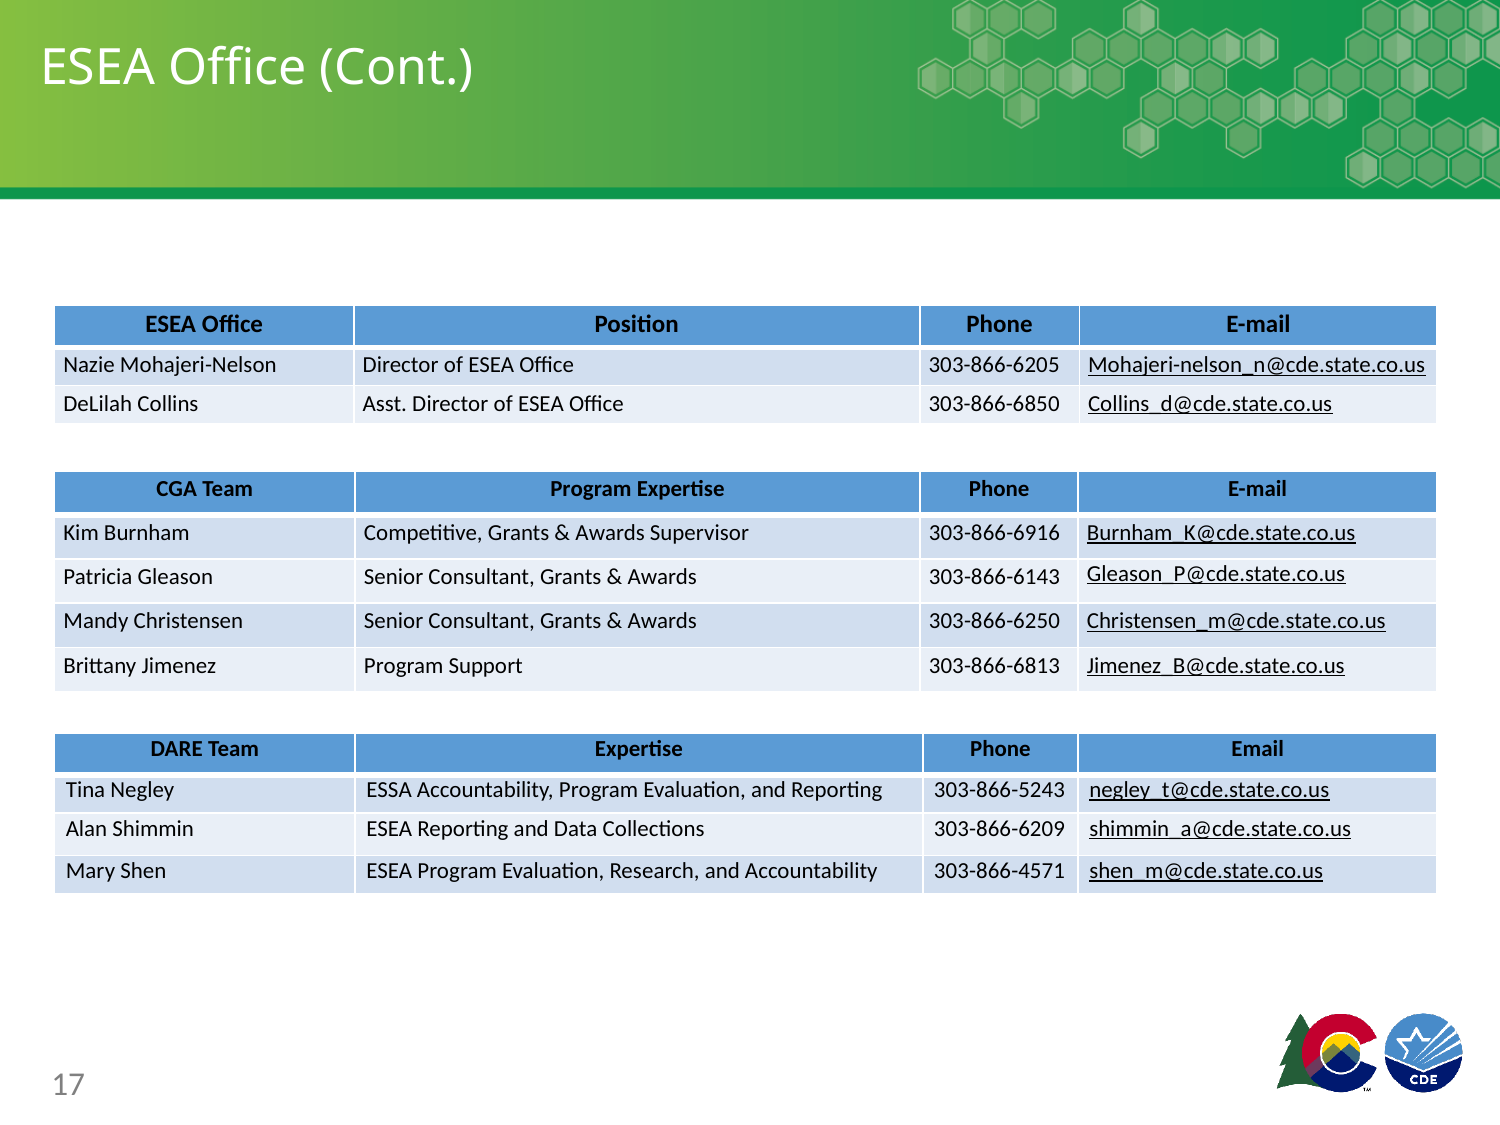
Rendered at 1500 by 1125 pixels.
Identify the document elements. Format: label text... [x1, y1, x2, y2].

table_cell 303-866-6916 [921, 518, 1077, 558]
table_cell 303-866-5243 [924, 778, 1077, 812]
table_cell Asst. Director of ESEA Office [355, 386, 919, 423]
table_header Position [355, 306, 919, 345]
table_cell Christensen_m@cde.state.co.us [1079, 604, 1436, 647]
table_cell Mary Shen [55, 856, 354, 893]
table_cell Gleason_P@cde.state.co.us [1079, 560, 1436, 602]
table_header Expertise [356, 734, 922, 772]
picture [1275, 1012, 1463, 1093]
table_cell ESEA Program Evaluation, Research, and Accountability [356, 856, 922, 893]
table_header Phone [921, 306, 1079, 345]
table_cell 303-866-6850 [921, 386, 1079, 423]
table_header Phone [921, 472, 1077, 512]
picture [0, 0, 1500, 200]
table_cell Mohajeri-nelson_n@cde.state.co.us [1080, 350, 1436, 385]
table_cell 303-866-6209 [924, 814, 1077, 855]
table_cell Patricia Gleason [55, 560, 354, 602]
table_header Program Expertise [356, 472, 919, 512]
table_cell ESEA Reporting and Data Collections [356, 814, 922, 855]
table_cell Jimenez_B@cde.state.co.us [1079, 648, 1436, 691]
table_cell Alan Shimmin [55, 814, 354, 855]
table_cell DeLilah Collins [55, 386, 353, 423]
table_cell Senior Consultant, Grants & Awards [356, 604, 919, 647]
table_cell shimmin_a@cde.state.co.us [1079, 814, 1436, 855]
table_cell Brittany Jimenez [55, 648, 354, 691]
table_cell 303-866-6143 [921, 560, 1077, 602]
table_cell Competitive, Grants & Awards Supervisor [356, 518, 919, 558]
table_cell Kim Burnham [55, 518, 354, 558]
table_cell Collins_d@cde.state.co.us [1080, 386, 1436, 423]
table_cell negley_t@cde.state.co.us [1079, 778, 1436, 812]
table_cell Nazie Mohajeri-Nelson [55, 350, 353, 385]
table_header ESEA Office [55, 306, 353, 345]
table_cell 303-866-6250 [921, 604, 1077, 647]
table_cell Program Support [356, 648, 919, 691]
table_cell Director of ESEA Office [355, 350, 919, 385]
table_cell 303-866-6813 [921, 648, 1077, 691]
table_cell shen_m@cde.state.co.us [1079, 856, 1436, 893]
table_header E-mail [1079, 472, 1436, 512]
table_cell Tina Negley [55, 778, 354, 812]
table_cell Burnham_K@cde.state.co.us [1079, 518, 1436, 558]
table_header CGA Team [55, 472, 354, 512]
table_cell Mandy Christensen [55, 604, 354, 647]
table_header E-mail [1080, 306, 1436, 345]
table_cell Senior Consultant, Grants & Awards [356, 560, 919, 602]
table_header Phone [924, 734, 1077, 772]
table_header Email [1079, 734, 1436, 772]
slide_number 17 [36, 1054, 375, 1115]
table_cell 303-866-4571 [924, 856, 1077, 893]
table_cell ESSA Accountability, Program Evaluation, and Reporting [356, 778, 922, 812]
title ESEA Office (Cont.) [40, 41, 1038, 166]
table_cell 303-866-6205 [921, 350, 1079, 385]
table_header DARE Team [55, 734, 354, 772]
